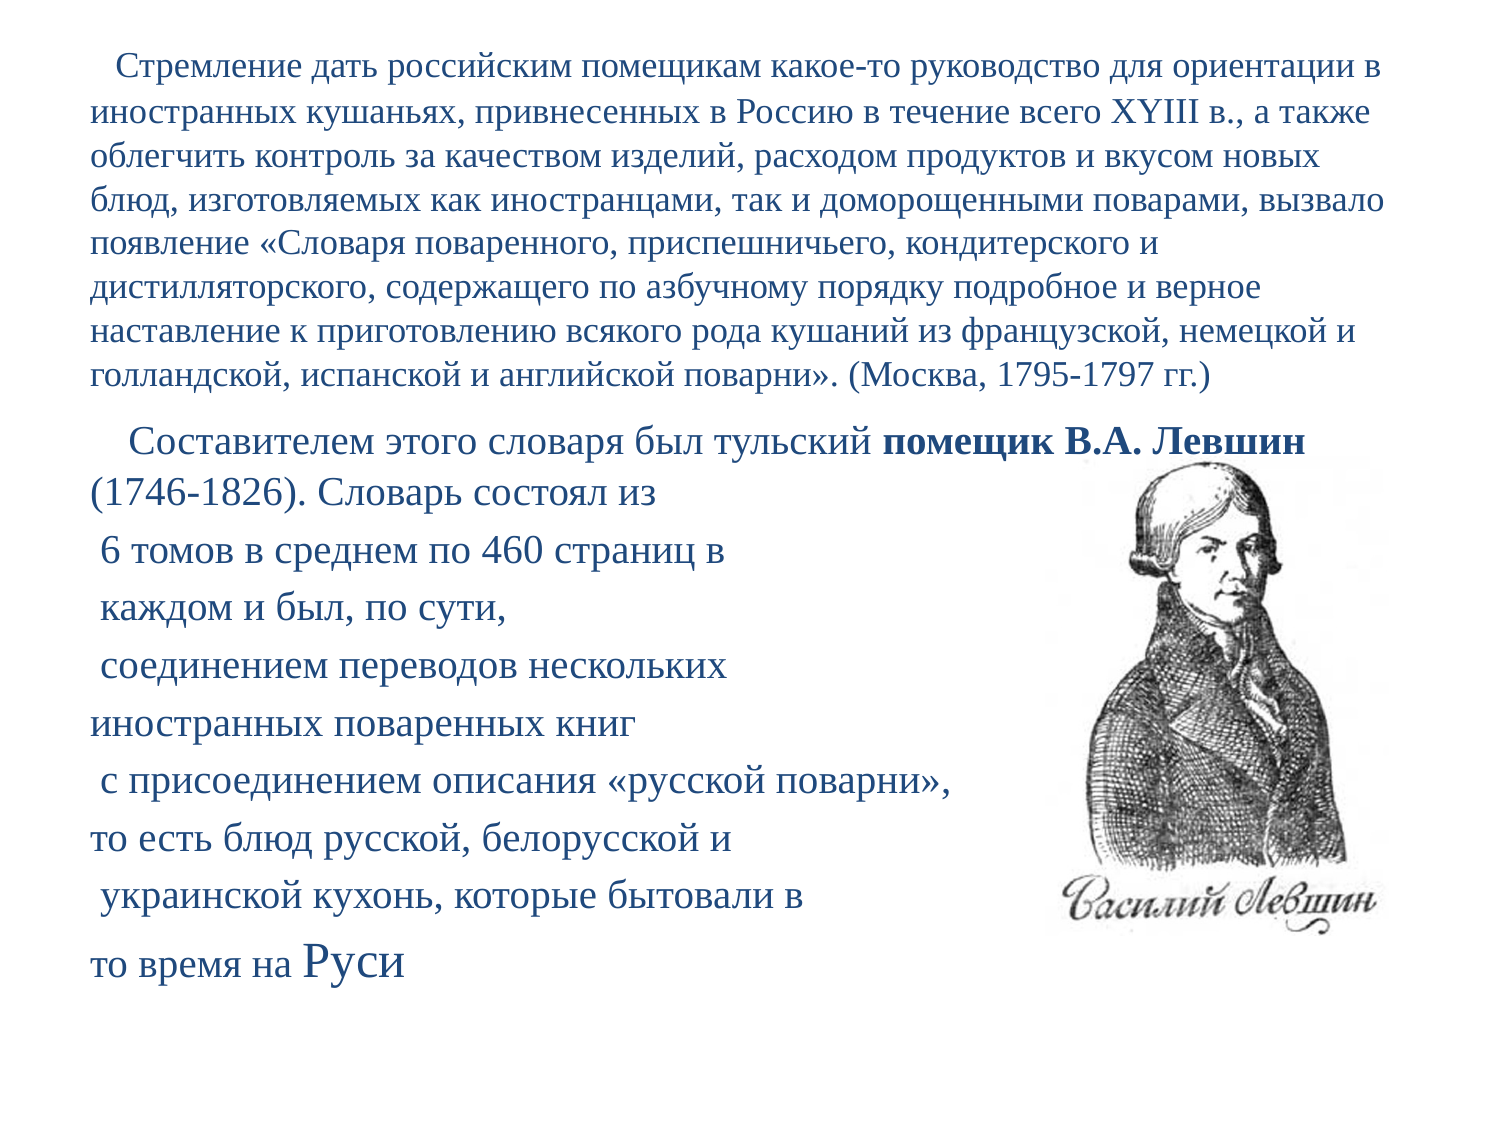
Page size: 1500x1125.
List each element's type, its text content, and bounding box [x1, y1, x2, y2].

picture [1045, 455, 1389, 936]
list Стремление дать российским помещикам какое-то руководство для ориентации в иностранных кушаньях, привнесенных в Россию в течение всего XYIII в., а также облегчить контроль за качеством изделий, расходом продуктов и вкусом новых блюд, изготовляемых как иностранцами, так и доморощенными поварами, вызвало появление «Словаря поваренного, приспешничьего, кондитерского и дистилляторского, содержащего по азбучному порядку подробное и верное наставление к приготовлению всякого рода кушаний из французской, немецкой и голландской, испанской и английской поварни». (Москва, 1795-1797 гг.) Составителем этого словаря был тульский помещик В.А. Левшин (1746-1826). Словарь состоял из 6 томов в среднем по 460 страниц в каждом и был, по сути, соединением переводов нескольких иностранных поваренных книг с присоединением описания «русской поварни», то есть блюд русской, белорусской и украинской кухонь, которые бытовали в то время на Руси [75, 19, 1425, 1005]
